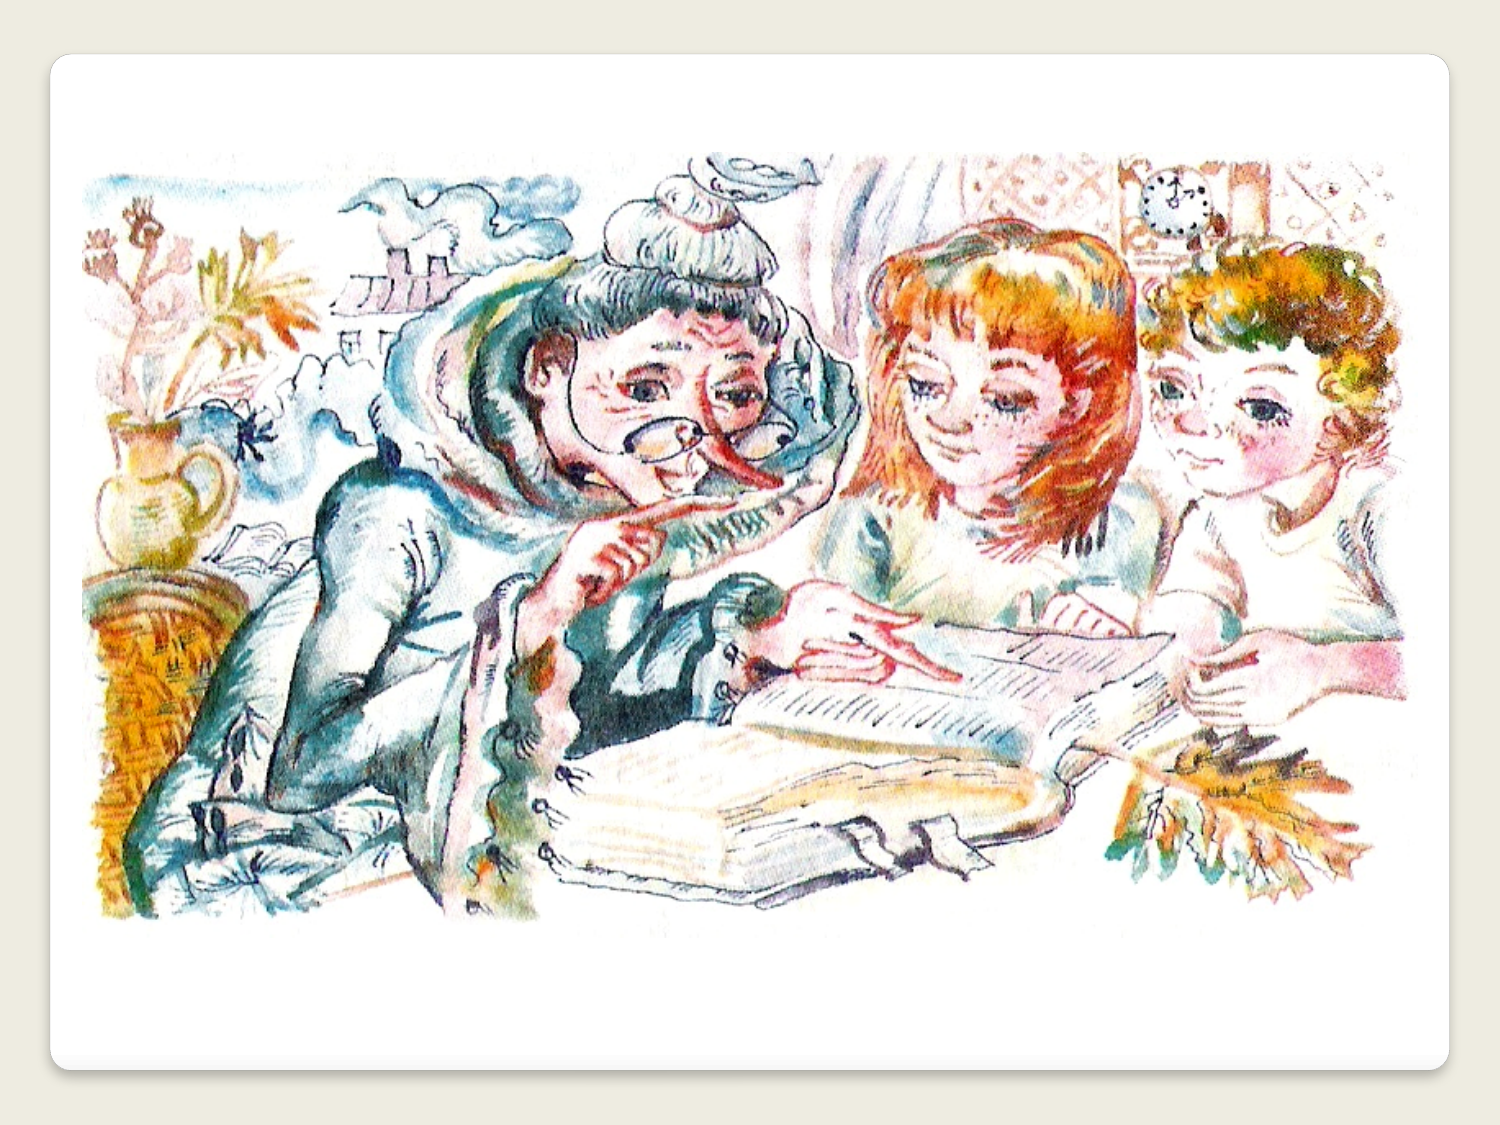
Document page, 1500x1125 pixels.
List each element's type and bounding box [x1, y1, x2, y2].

picture [82, 152, 1418, 938]
